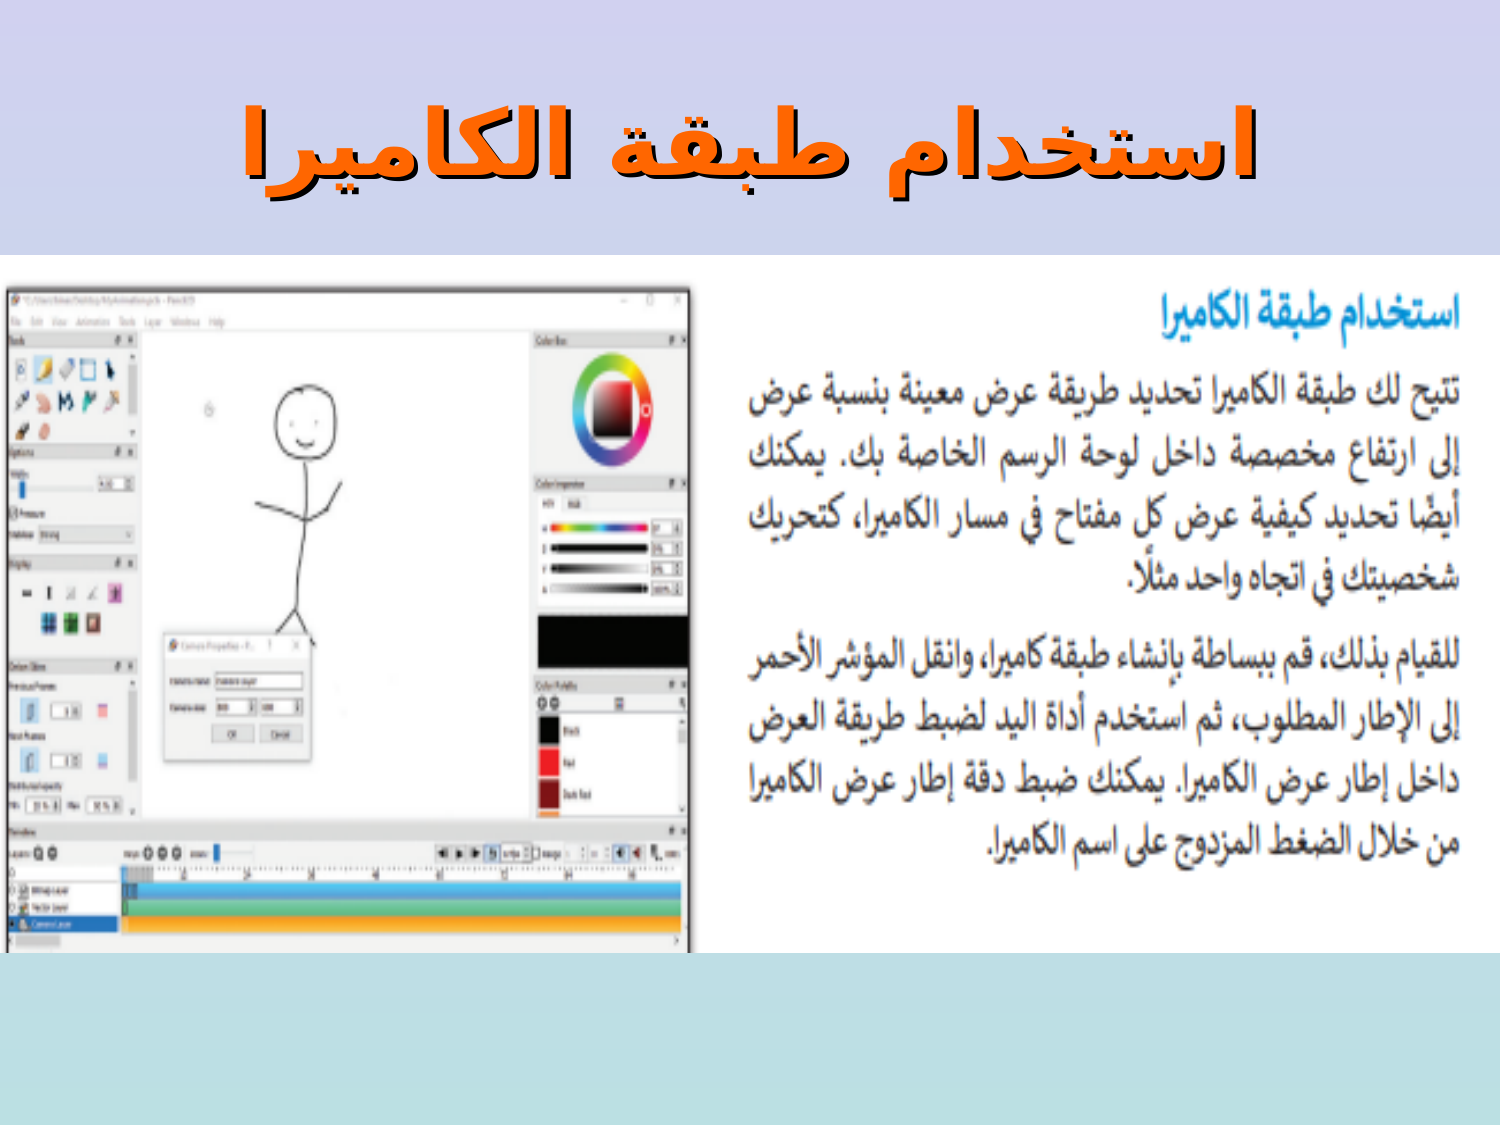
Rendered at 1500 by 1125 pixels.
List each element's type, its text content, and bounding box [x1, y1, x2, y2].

picture [0, 255, 1500, 1005]
title استخدام طبقة الكاميرا [75, 45, 1425, 233]
